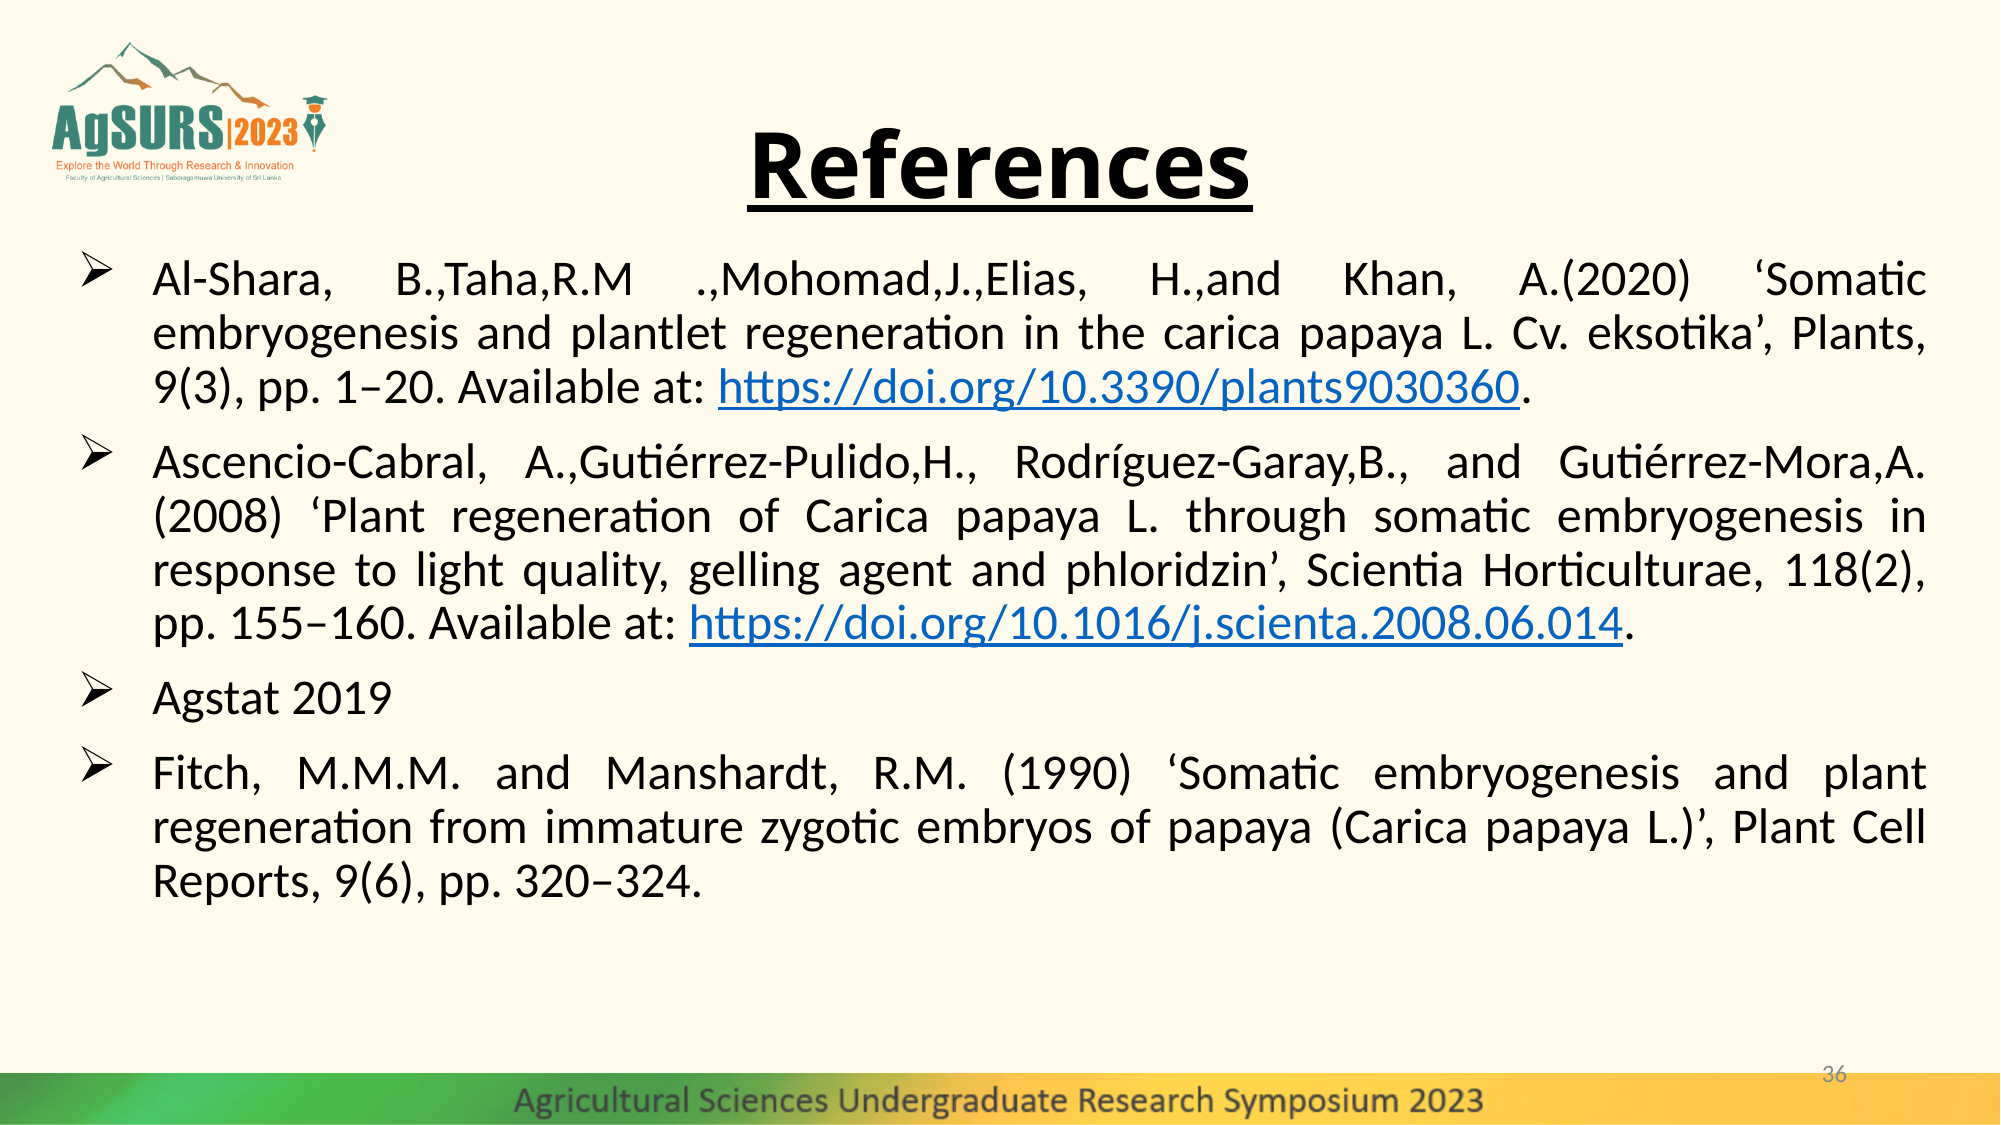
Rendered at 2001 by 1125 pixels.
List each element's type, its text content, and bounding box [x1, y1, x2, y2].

title References [137, 59, 1863, 278]
slide_number 36 [1412, 1042, 1863, 1103]
picture [0, 0, 2000, 1125]
list Al-Shara, B.,Taha,R.M .,Mohomad,J.,Elias, H.,and Khan, A.(2020) ‘Somatic embryogenesis and plantlet regeneration in the carica papaya L. Cv. eksotika’, Plants, 9(3), pp. 1–20. Available at: https://doi.org/10.3390/plants9030360. Ascencio-Cabral, A.,Gutiérrez-Pulido,H., Rodríguez-Garay,B., and Gutiérrez-Mora,A. (2008) ‘Plant regeneration of Carica papaya L. through somatic embryogenesis in response to light quality, gelling agent and phloridzin’, Scientia Horticulturae, 118(2), pp. 155–160. Available at: https://doi.org/10.1016/j.scienta.2008.06.014. Agstat 2019 Fitch, M.M.M. and Manshardt, R.M. (1990) ‘Somatic embryogenesis and plant regeneration from immature zygotic embryos of papaya (Carica papaya L.)’, Plant Cell Reports, 9(6), pp. 320–324. [62, 244, 1944, 1057]
